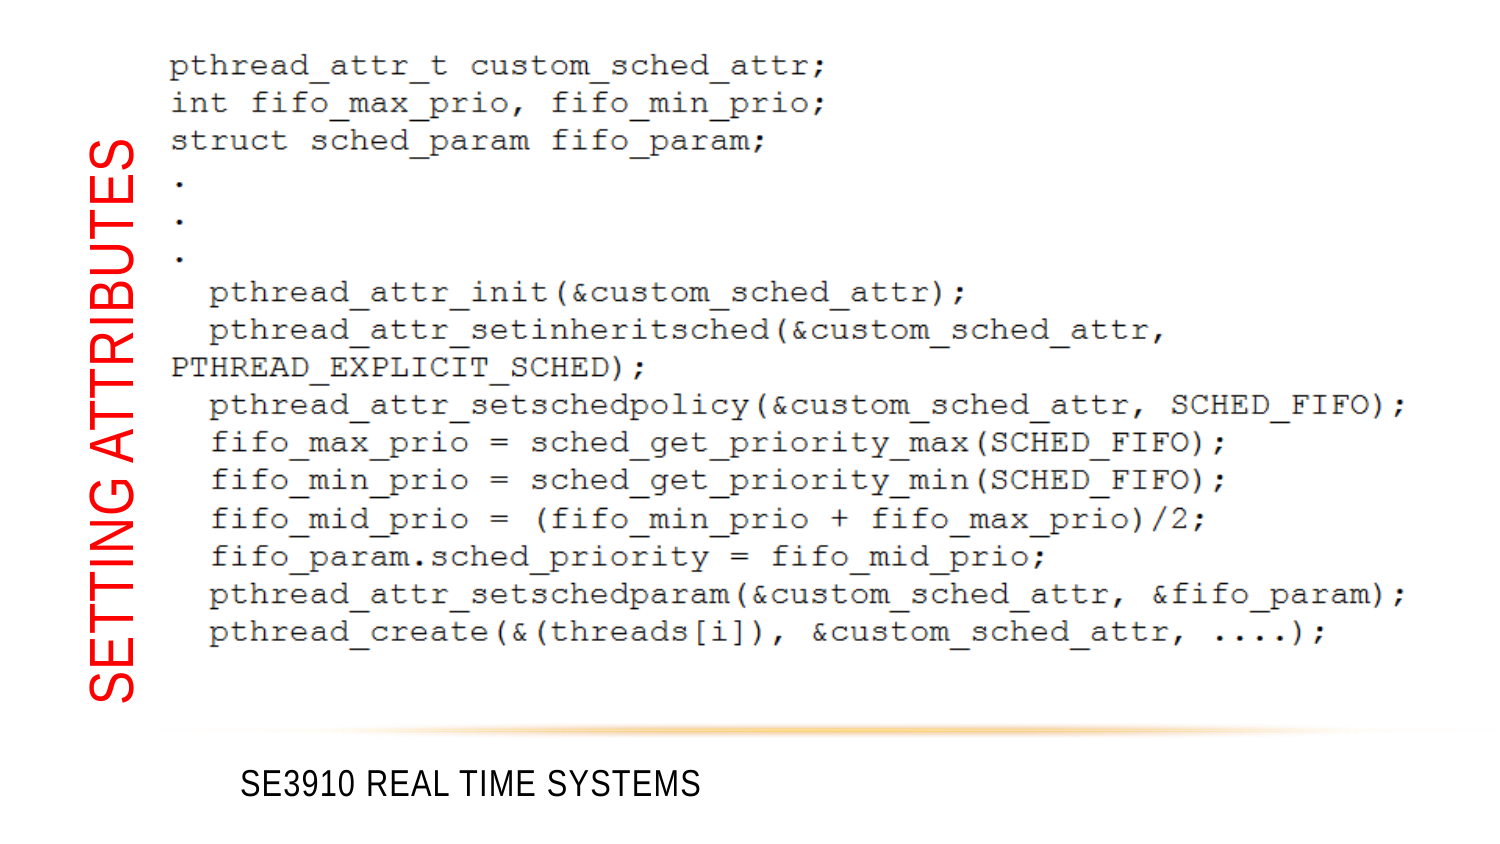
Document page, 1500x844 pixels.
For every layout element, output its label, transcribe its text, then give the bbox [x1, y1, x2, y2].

footer SE3910 Real Time Systems [225, 734, 1138, 829]
picture [75, 0, 1500, 844]
title Setting attributes [12, 9, 154, 835]
